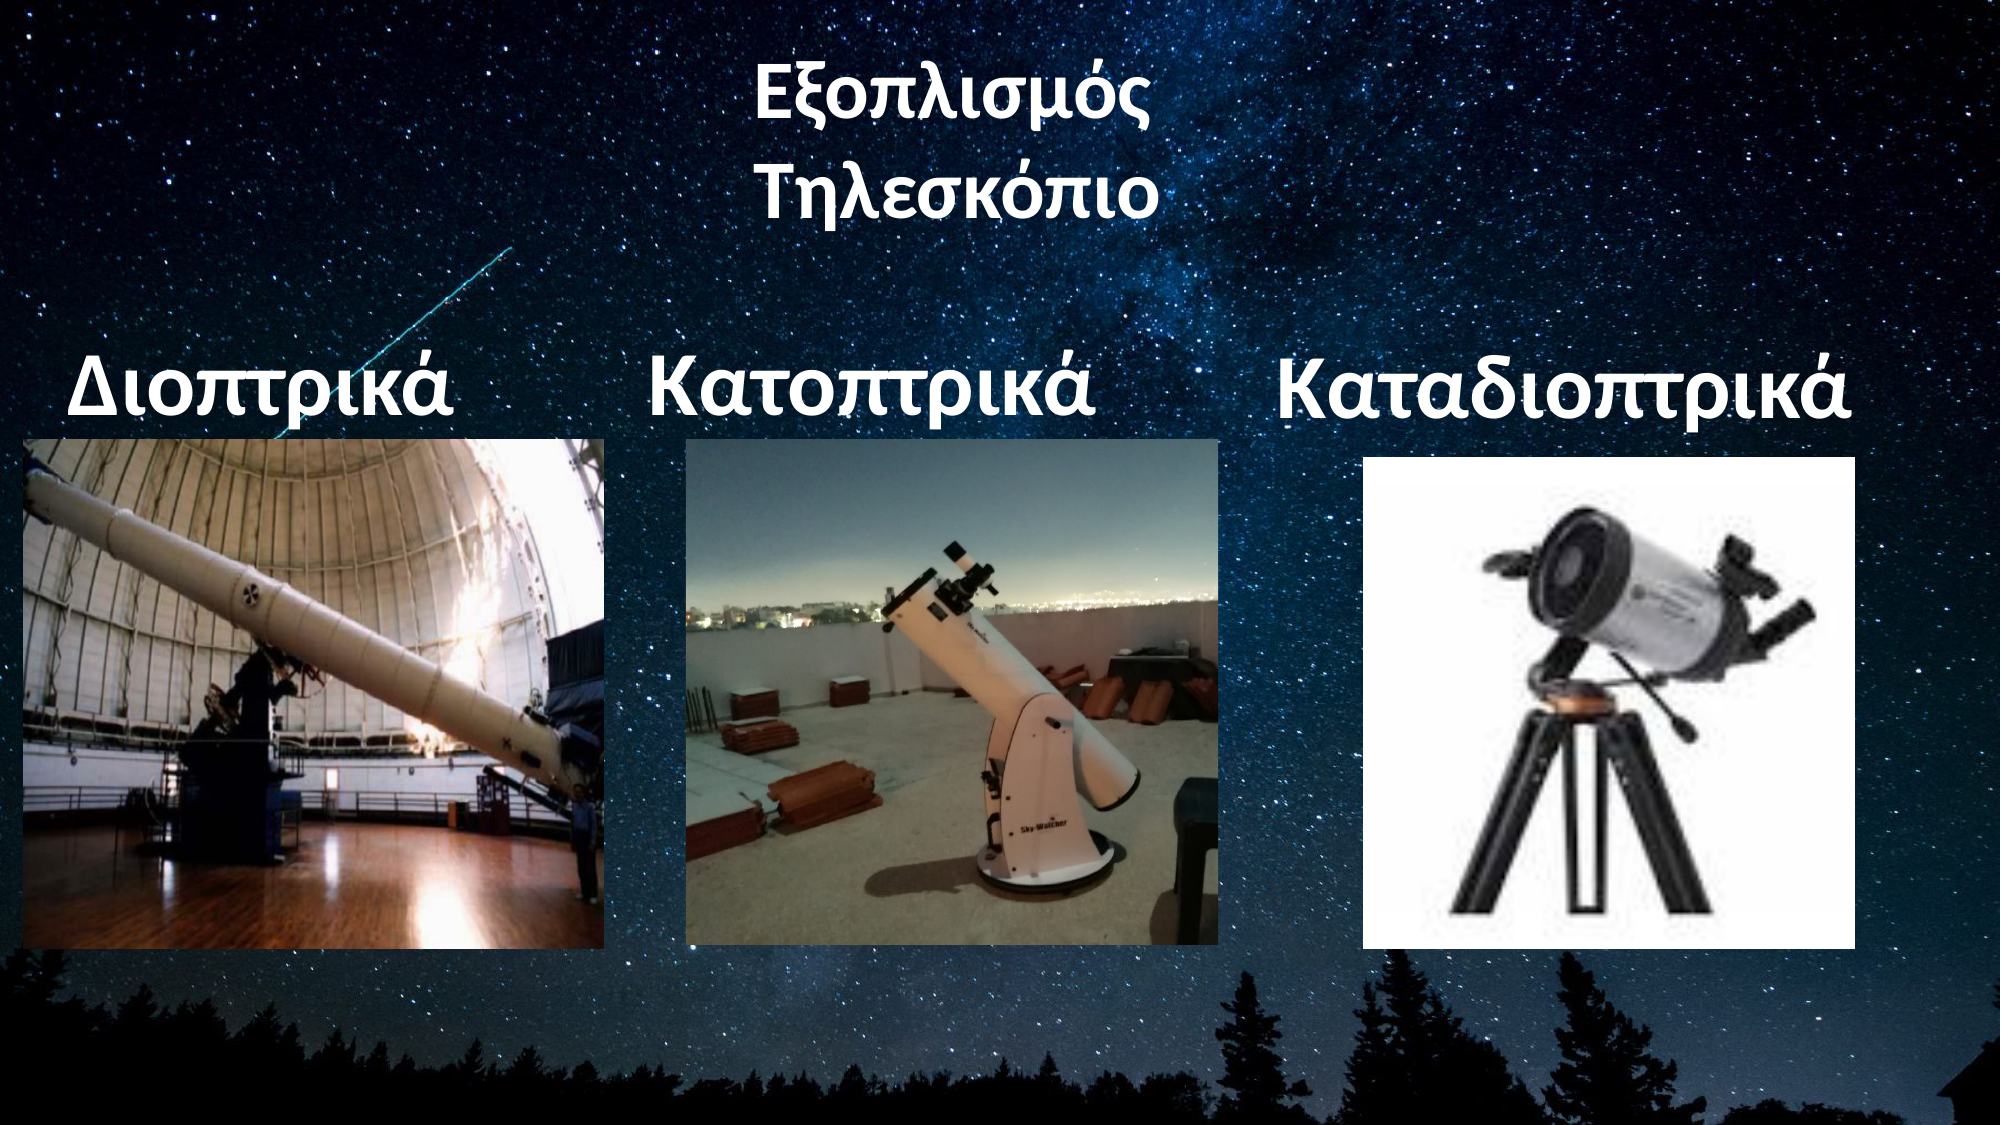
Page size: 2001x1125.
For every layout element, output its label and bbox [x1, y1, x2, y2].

text_box [0, 0, 2000, 1125]
picture [685, 439, 1219, 945]
picture [23, 439, 604, 949]
picture [1363, 457, 1855, 949]
